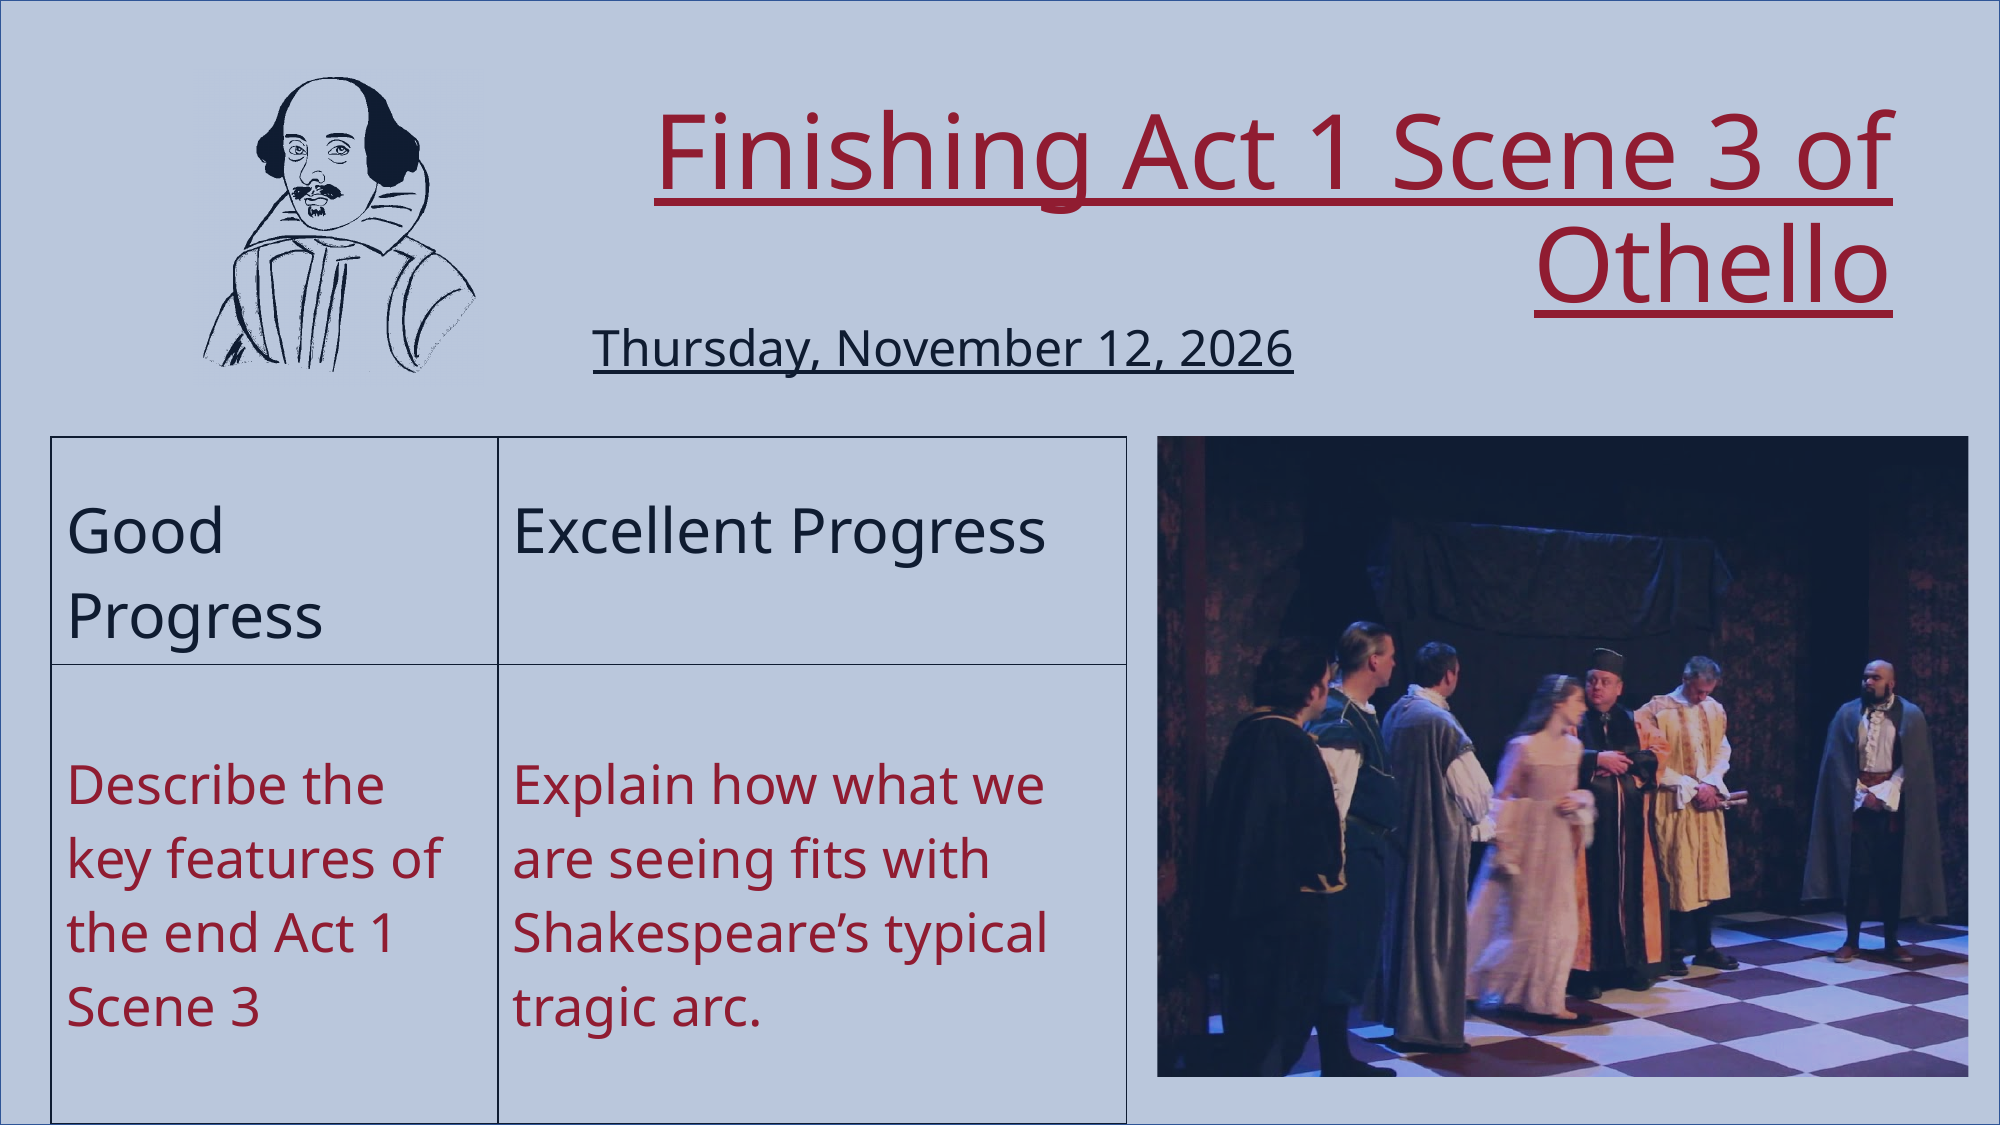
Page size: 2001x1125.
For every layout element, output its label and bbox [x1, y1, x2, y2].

picture [193, 69, 484, 387]
picture [1157, 436, 1969, 1077]
text_box [0, 0, 2000, 1125]
